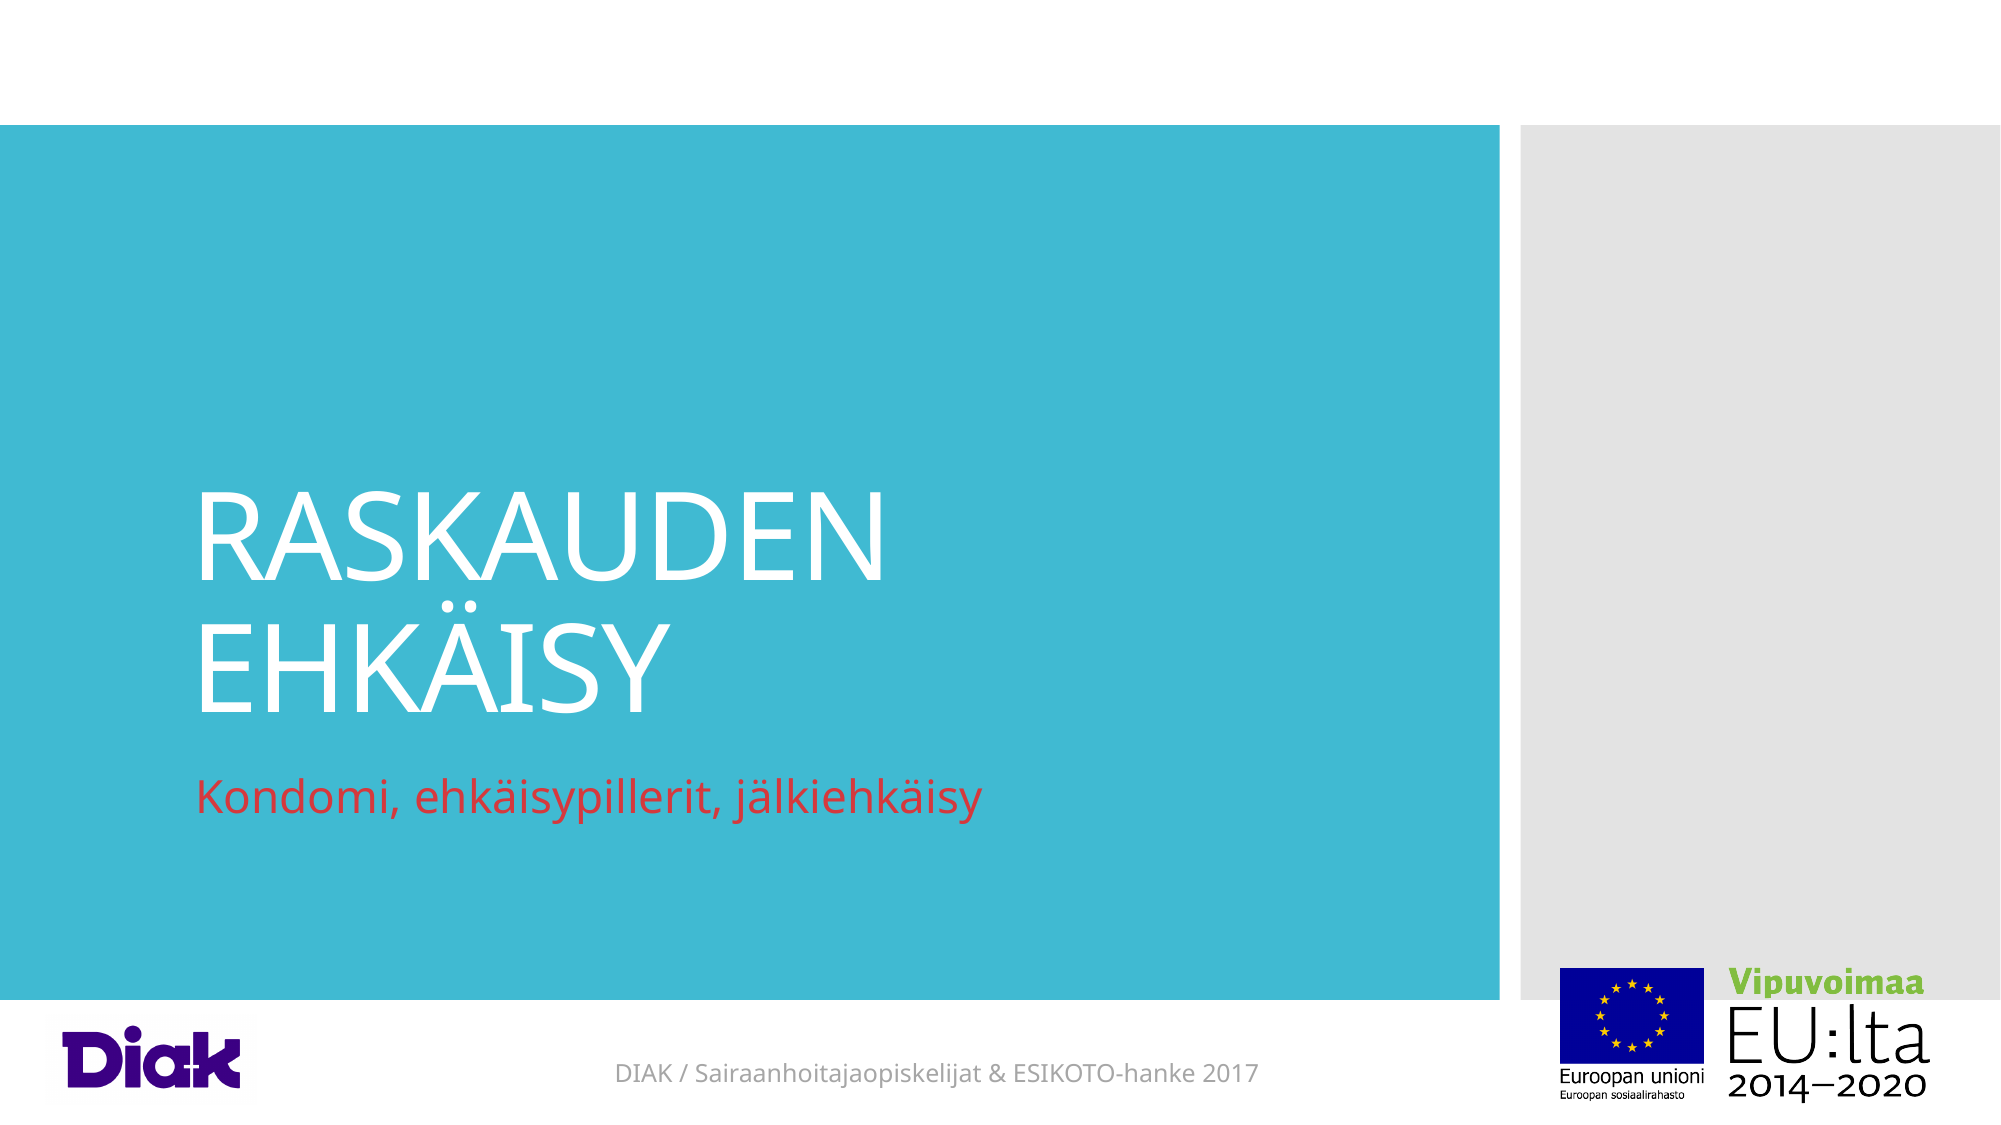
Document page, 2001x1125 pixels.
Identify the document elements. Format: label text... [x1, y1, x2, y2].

title RASKAUDEN EHKÄISY [175, 213, 1376, 747]
subtitle Kondomi, ehkäisypillerit, jälkiehkäisy [180, 766, 1381, 917]
text_box DIAK / Sairaanhoitajaopiskelijat & ESIKOTO-hanke 2017 [599, 1050, 1276, 1095]
picture [1560, 942, 1955, 1122]
picture [45, 1014, 257, 1105]
